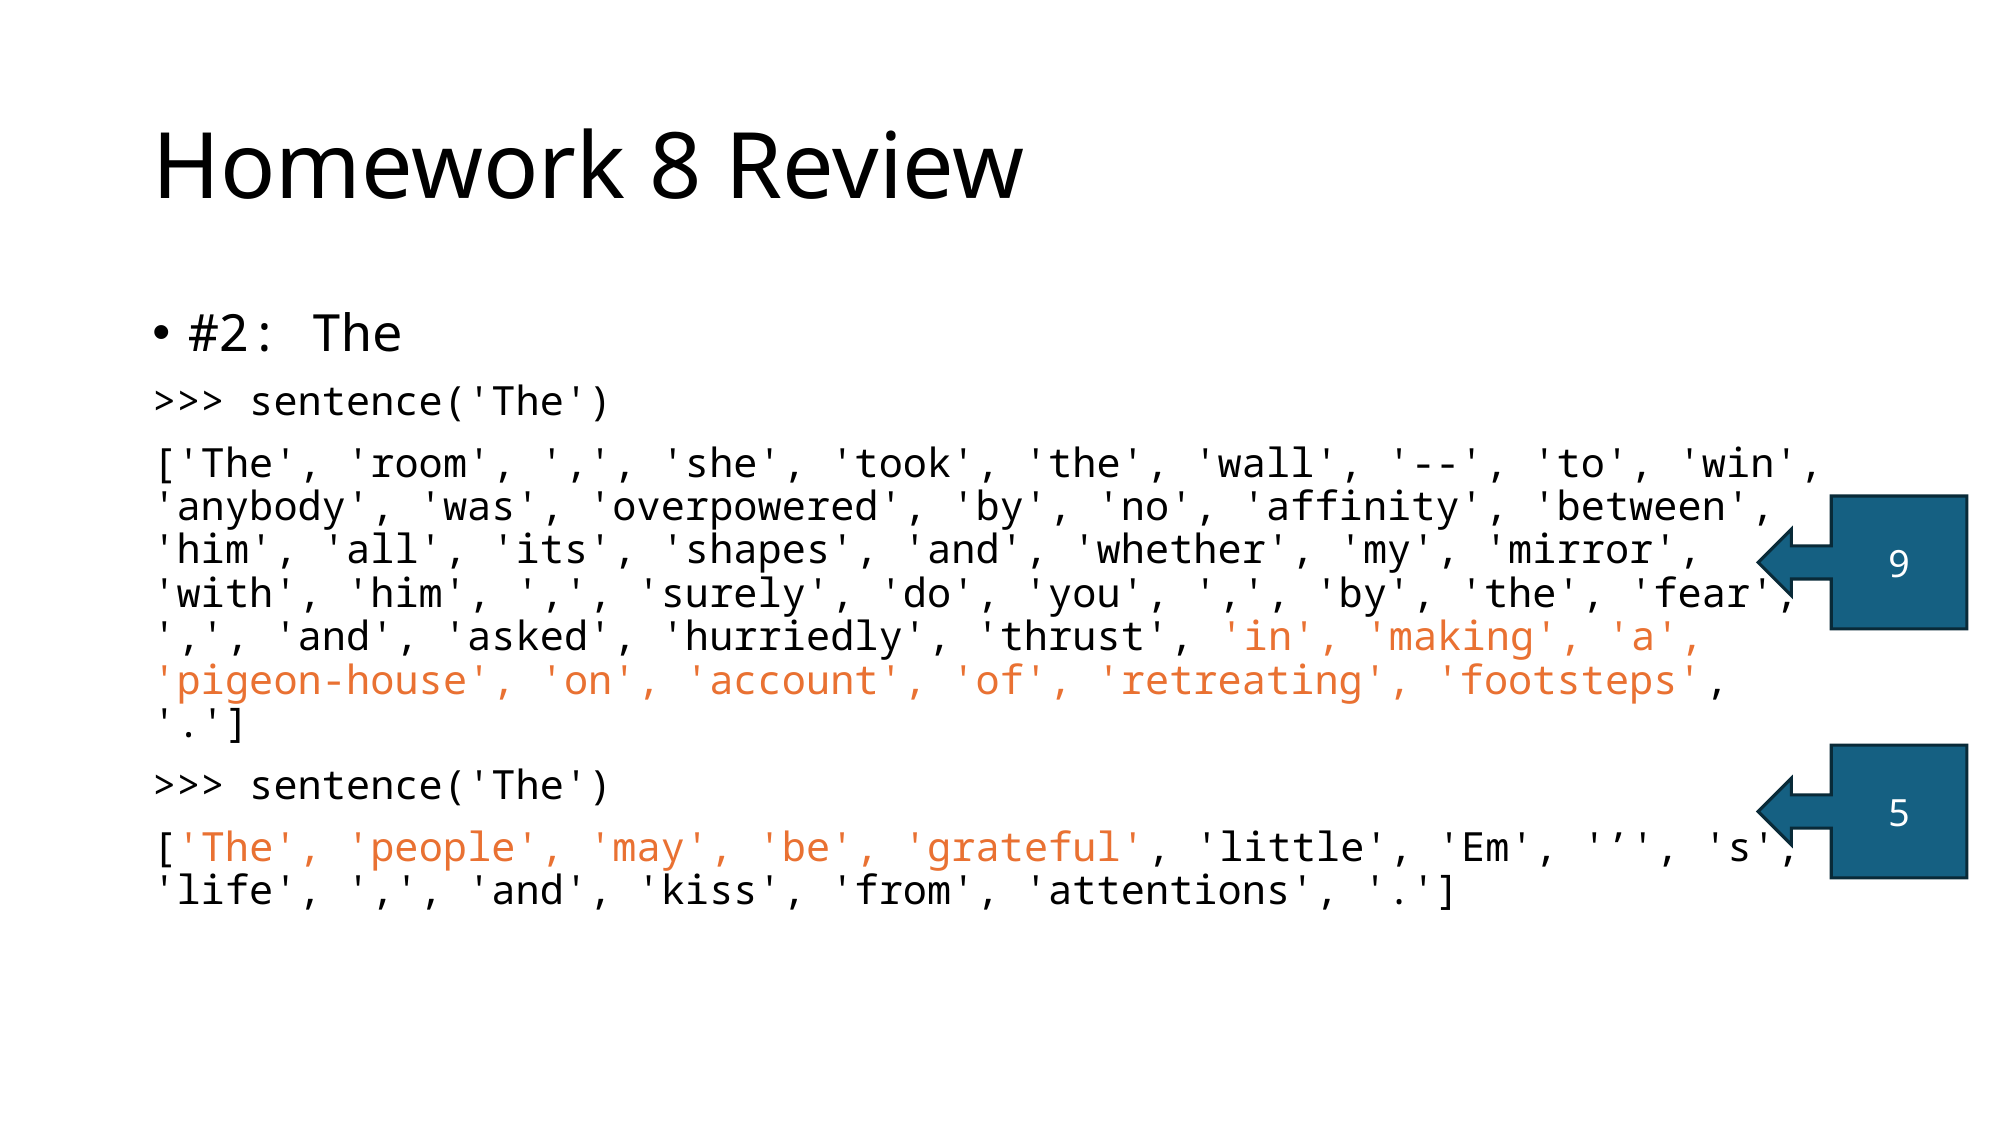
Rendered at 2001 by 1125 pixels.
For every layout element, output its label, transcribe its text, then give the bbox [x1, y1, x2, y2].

text_box 9 [1755, 494, 1969, 631]
text_box 5 [1755, 743, 1969, 880]
title Homework 8 Review [137, 59, 1863, 278]
list #2: The >>> sentence('The') ['The', 'room', ',', 'she', 'took', 'the', 'wall', '--', 'to', 'win', 'anybody', 'was', 'overpowered', 'by', 'no', 'affinity', 'between', 'him', 'all', 'its', 'shapes', 'and', 'whether', 'my', 'mirror', 'with', 'him', ',', 'surely', 'do', 'you', ',', 'by', 'the', 'fear', ',', 'and', 'asked', 'hurriedly', 'thrust', 'in', 'making', 'a', 'pigeon-house', 'on', 'account', 'of', 'retreating', 'footsteps', '.'] >>> sentence('The') ['The', 'people', 'may', 'be', 'grateful', 'little', 'Em', '’', 's', 'life', ',', 'and', 'kiss', 'from', 'attentions', '.'] [137, 299, 1863, 923]
